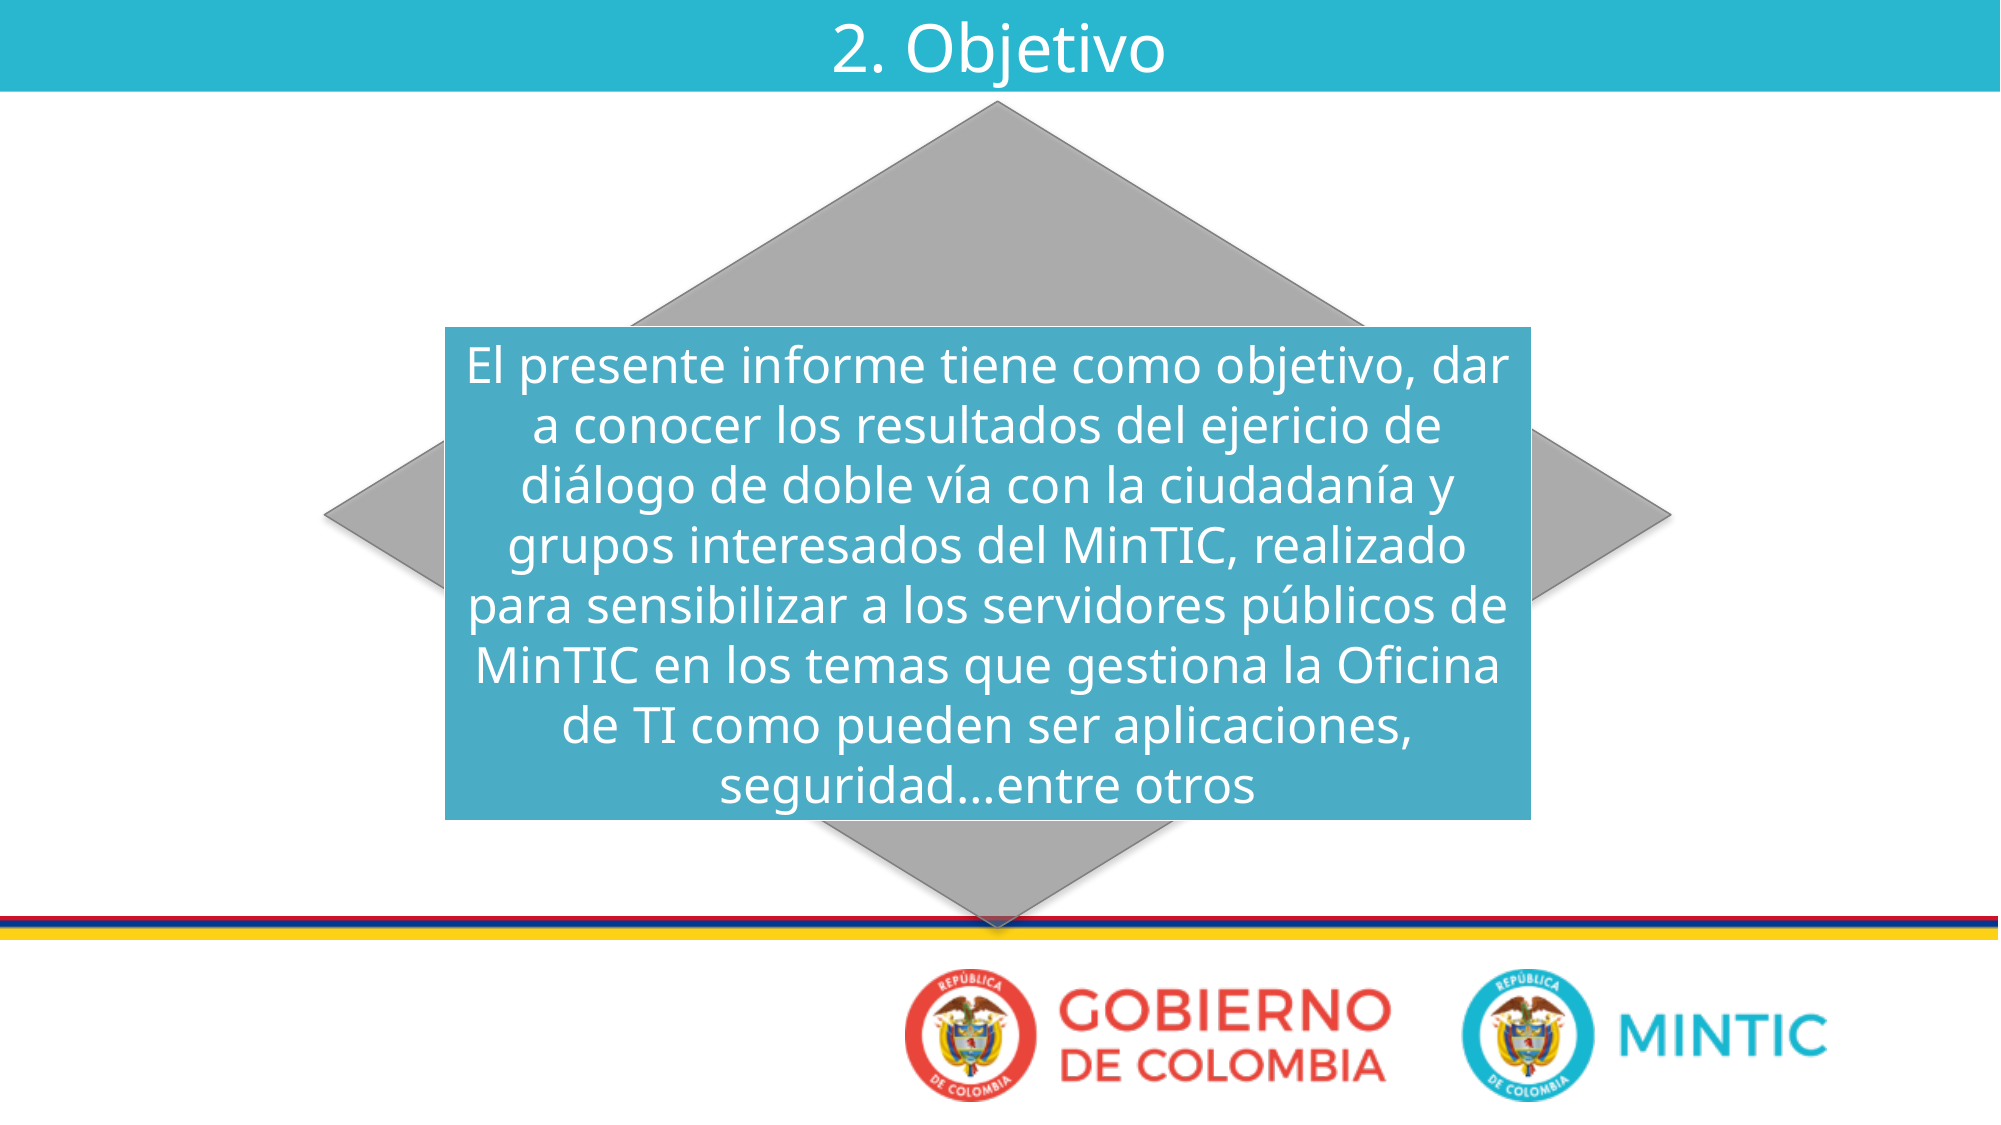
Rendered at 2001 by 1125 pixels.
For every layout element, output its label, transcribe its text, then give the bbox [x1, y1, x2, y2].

picture [0, 916, 1998, 940]
text_box [630, 100, 1366, 326]
text_box 2. Objetivo [0, 0, 2000, 94]
text_box [323, 440, 444, 590]
text_box El presente informe tiene como objetivo, dar a conocer los resultados del ejericio de diálogo de doble vía con la ciudadanía y grupos interesados del MinTIC, realizado para sensibilizar a los servidores públicos de MinTIC en los temas que gestiona la Oficina de TI como pueden ser aplicaciones, seguridad…entre otros [444, 326, 1532, 821]
text_box [821, 821, 1174, 916]
text_box [1532, 428, 1672, 601]
picture [905, 969, 1827, 1102]
